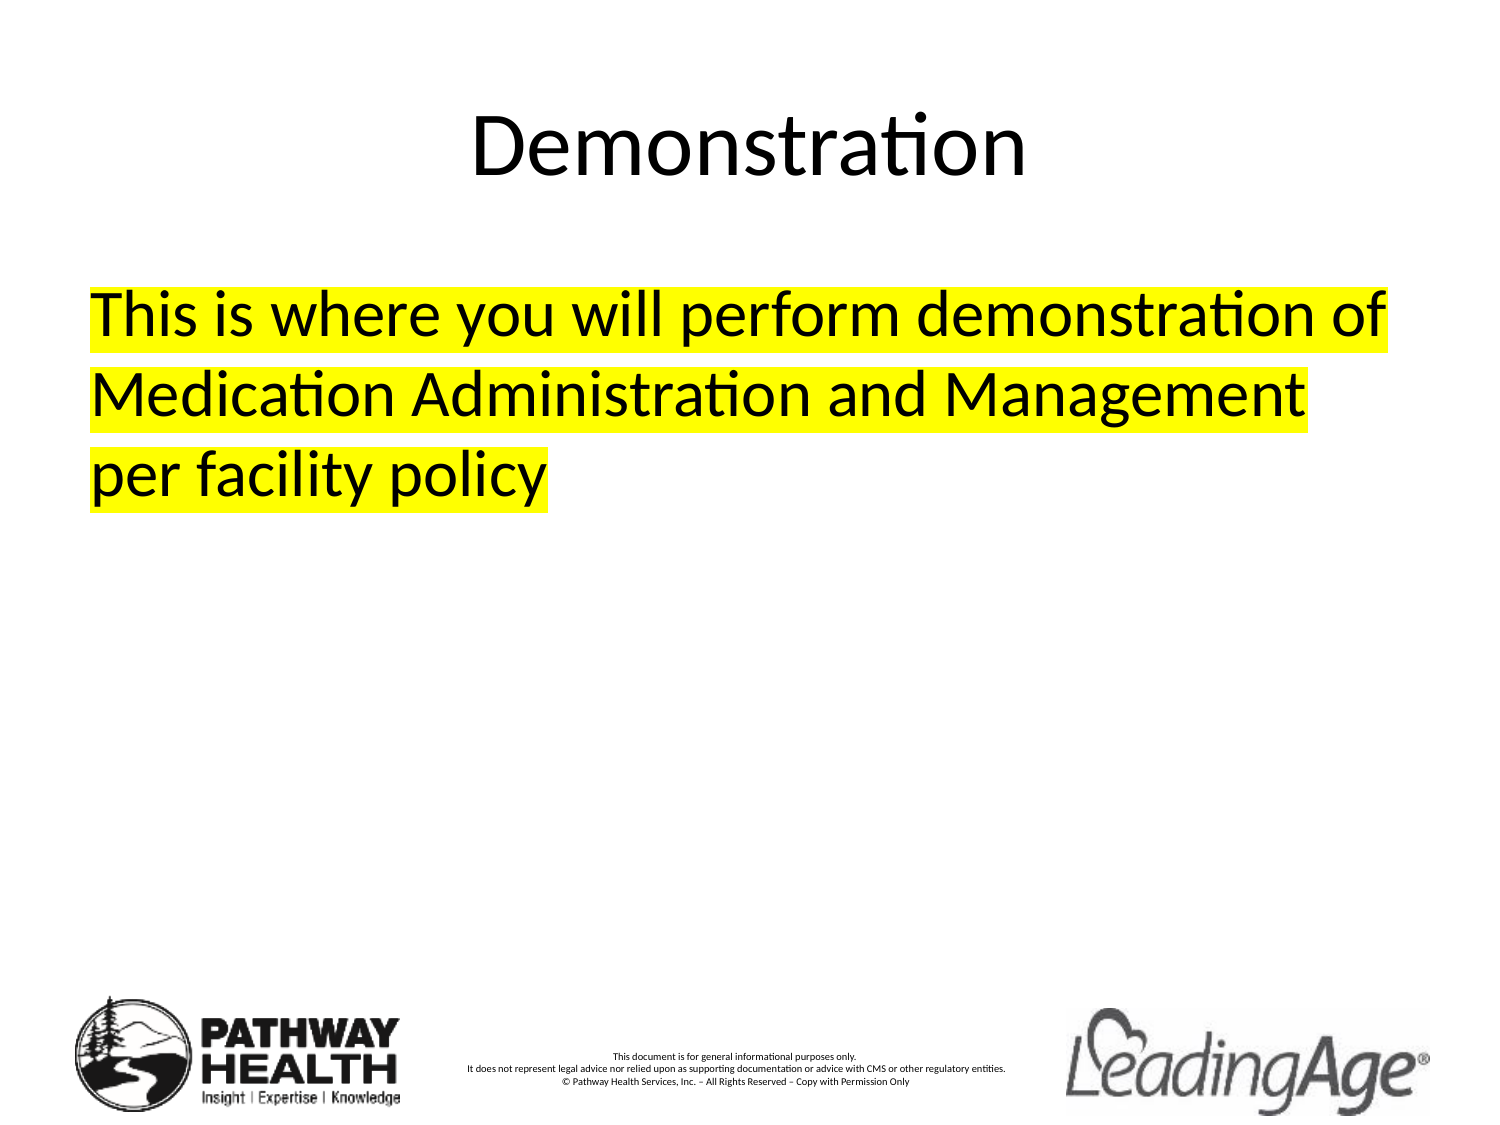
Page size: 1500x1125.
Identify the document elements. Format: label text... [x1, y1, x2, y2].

picture [1066, 1008, 1430, 1116]
title Demonstration [75, 45, 1425, 233]
list This is where you will perform demonstration of Medication Administration and Management per facility policy [75, 262, 1425, 1005]
picture [75, 1005, 400, 1112]
